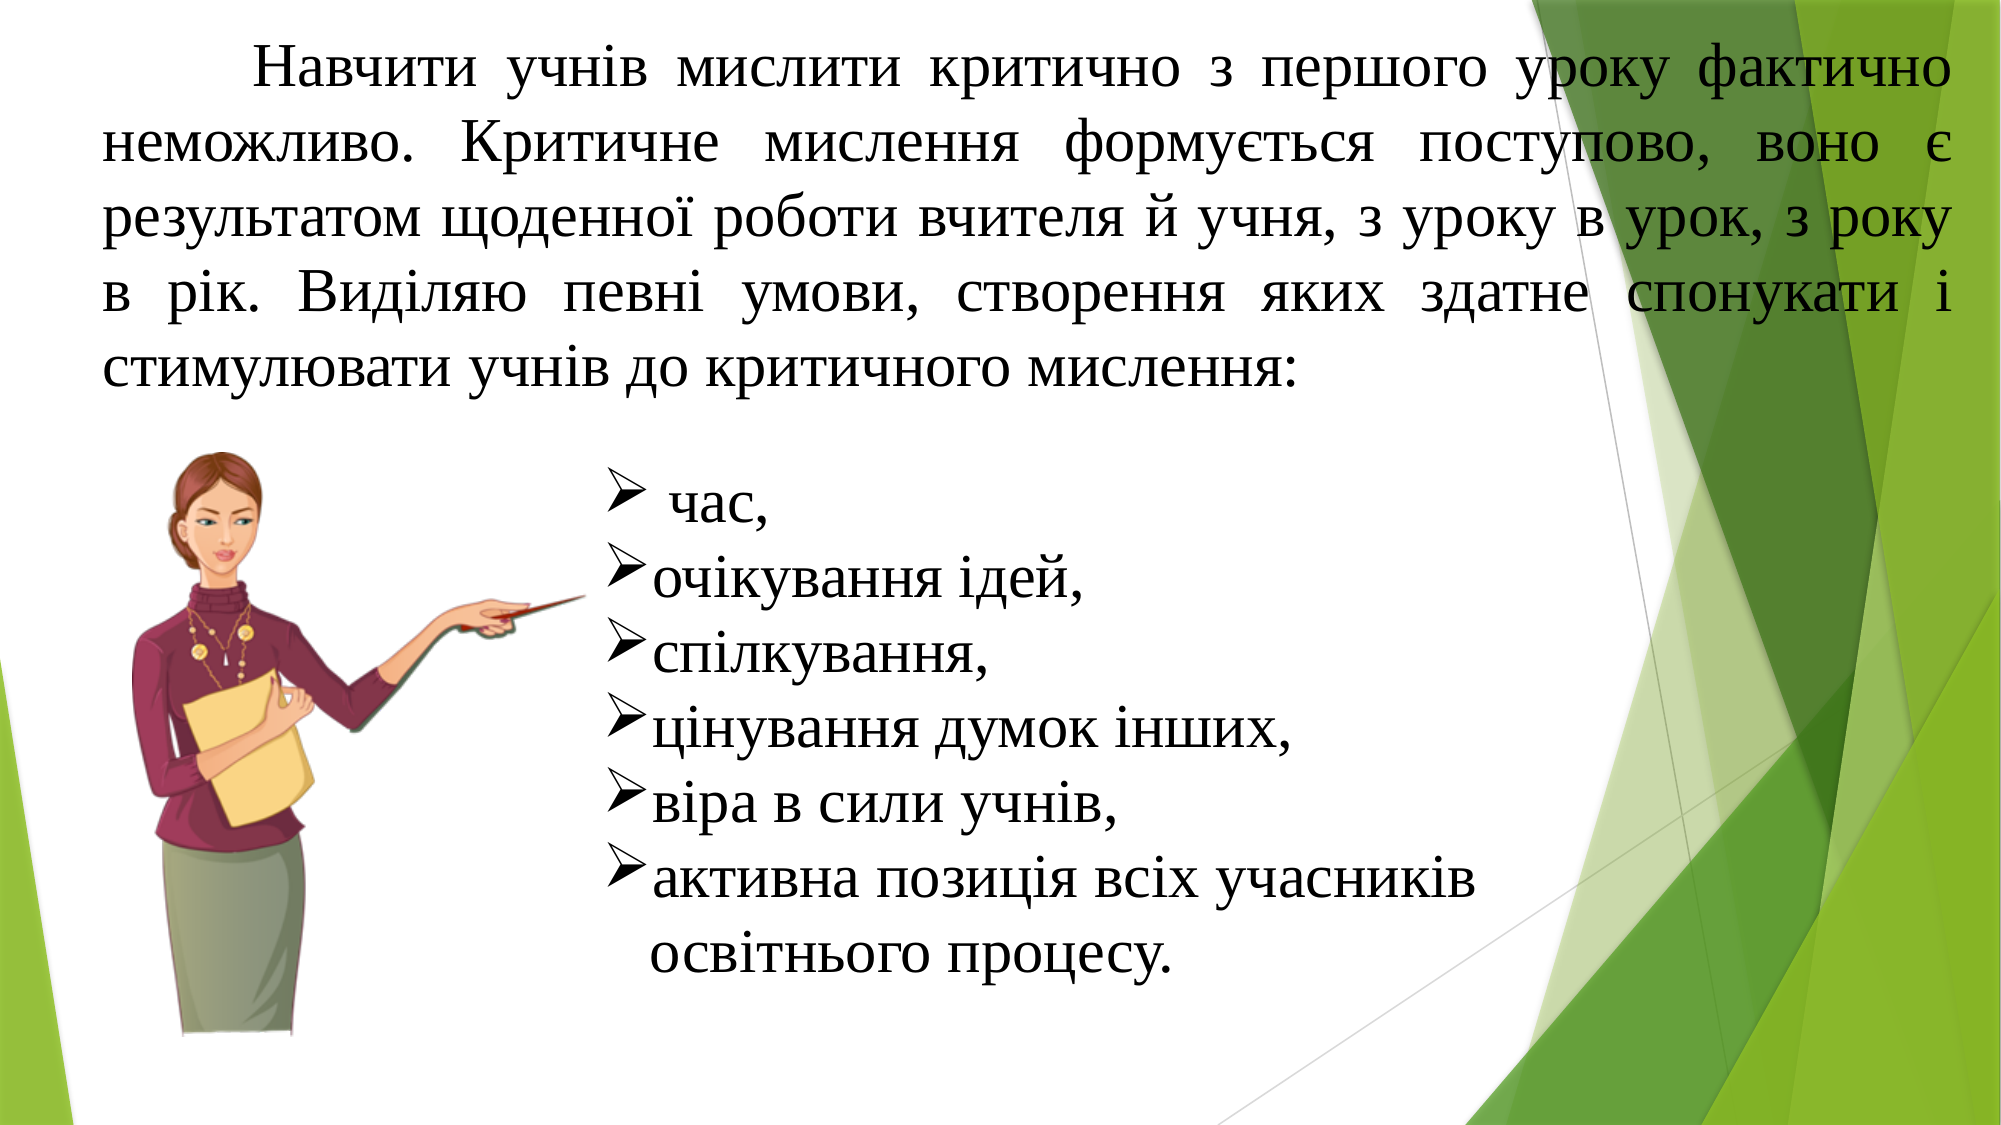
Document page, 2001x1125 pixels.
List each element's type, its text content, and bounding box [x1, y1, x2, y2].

text_box час, очікування ідей, спілкування, цінування думок інших, віра в сили учнів, активна позиція всіх учасників освітнього процесу. [589, 452, 1588, 993]
picture [131, 452, 589, 1038]
text_box Навчити учнів мислити критично з першого уроку фактично неможливо. Критичне мислення формується поступово, воно є результатом щоденної роботи вчителя й учня, з уроку в урок, з року в рік. Виділяю певні умови, створення яких здатне спонукати і стимулювати учнів до критичного мислення: [87, 16, 1970, 482]
